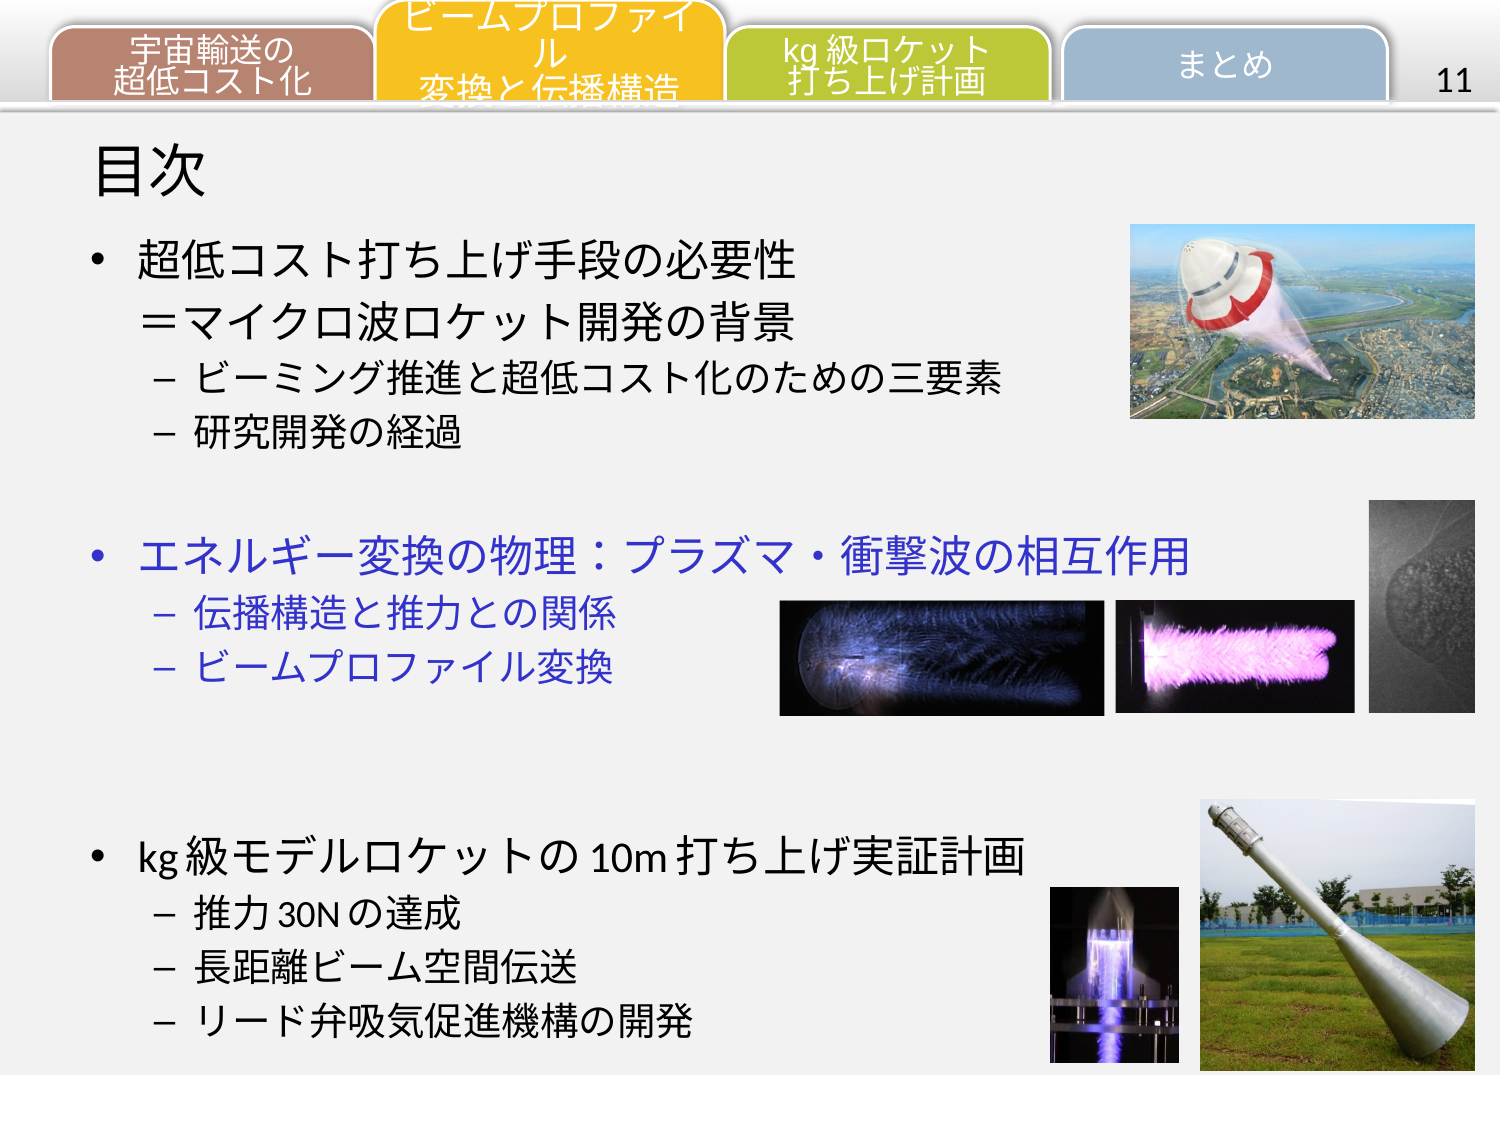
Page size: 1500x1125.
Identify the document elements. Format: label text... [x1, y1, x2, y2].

picture [1199, 799, 1476, 1071]
picture [779, 599, 1105, 717]
list 超低コスト打ち上げ手段の必要性 ＝マイクロ波ロケット開発の背景 ビーミング推進と超低コスト化のための三要素 研究開発の経過 エネルギー変換の物理：プラズマ・衝撃波の相互作用 伝播構造と推力との関係 ビームプロファイル変換 kg級モデルロケットの10m打ち上げ実証計画 推力30Nの達成 長距離ビーム空間伝送 リード弁吸気促進機構の開発 [75, 224, 1425, 1063]
picture [1368, 499, 1476, 713]
picture [1130, 224, 1476, 419]
title 目次 [75, 125, 1425, 213]
picture [1049, 887, 1180, 1063]
picture [1115, 599, 1355, 713]
